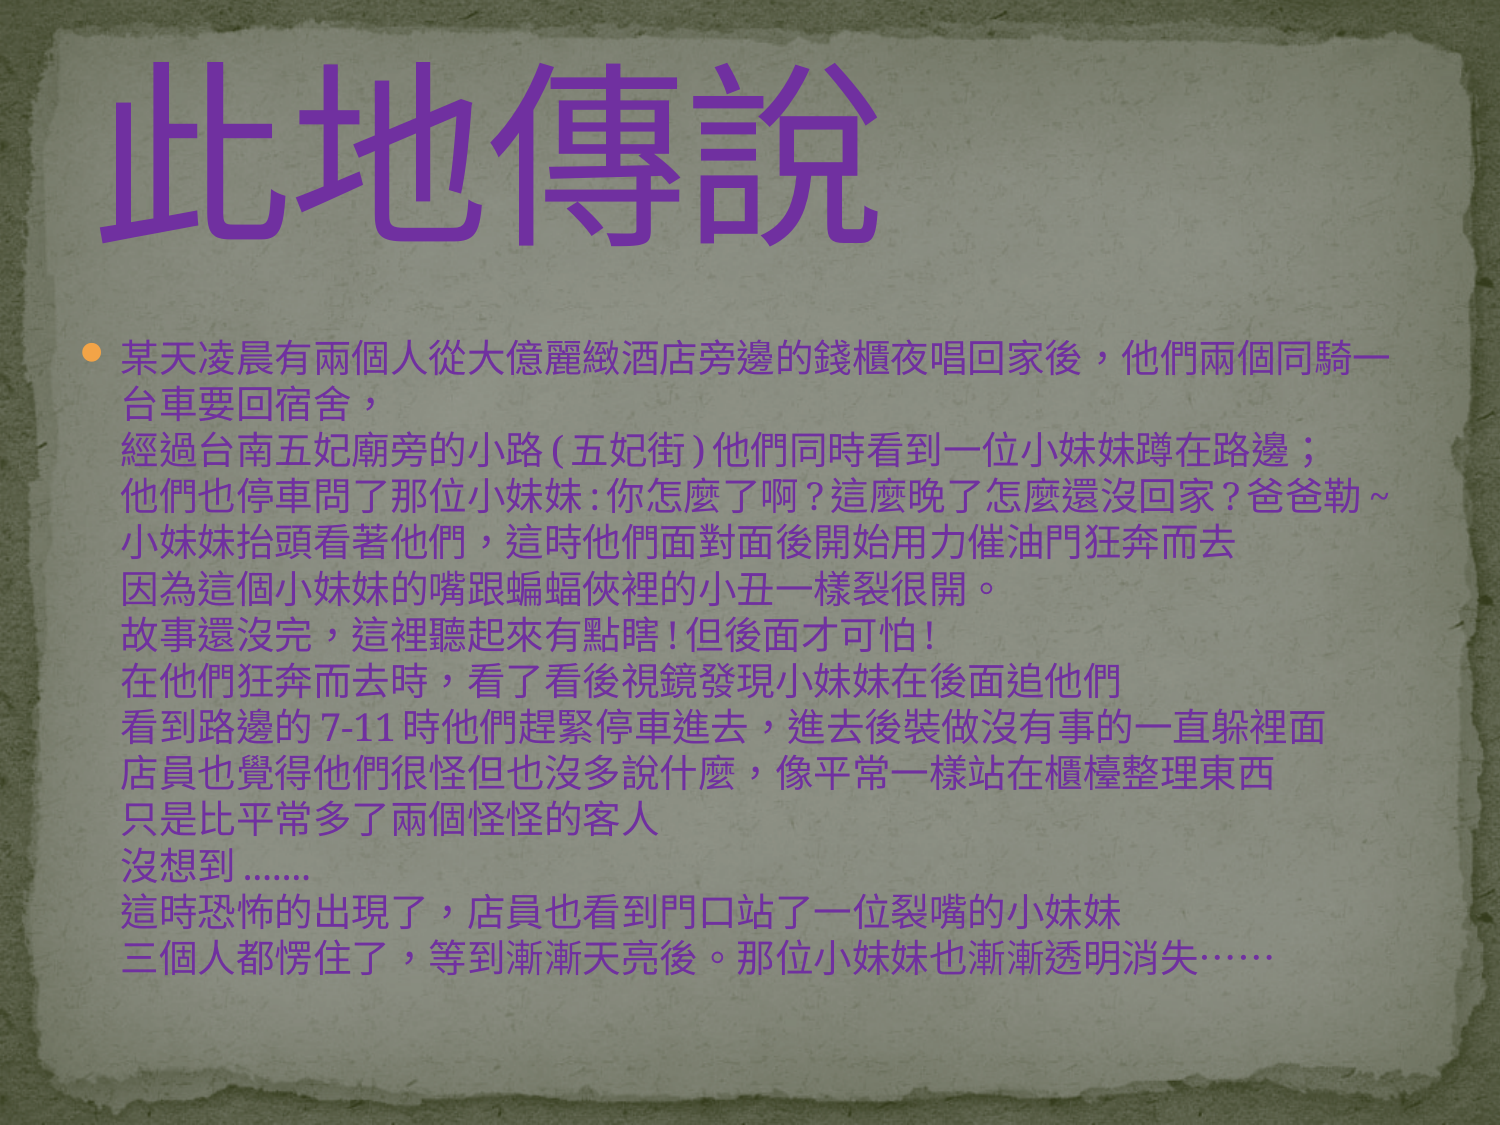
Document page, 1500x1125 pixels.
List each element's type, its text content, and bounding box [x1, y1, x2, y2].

title 此地傳說 [76, 78, 1427, 279]
list 某天凌晨有兩個人從大億麗緻酒店旁邊的錢櫃夜唱回家後，他們兩個同騎一台車要回宿舍， 經過台南五妃廟旁的小路(五妃街)他們同時看到一位小妹妹蹲在路邊； 他們也停車問了那位小妹妹:你怎麼了啊?這麼晚了怎麼還沒回家?爸爸勒~ 小妹妹抬頭看著他們，這時他們面對面後開始用力催油門狂奔而去 因為這個小妹妹的嘴跟蝙蝠俠裡的小丑一樣裂很開。 故事還沒完，這裡聽起來有點瞎!但後面才可怕! 在他們狂奔而去時，看了看後視鏡發現小妹妹在後面追他們 看到路邊的7-11時他們趕緊停車進去，進去後裝做沒有事的一直躲裡面 店員也覺得他們很怪但也沒多說什麼，像平常一樣站在櫃檯整理東西 只是比平常多了兩個怪怪的客人 沒想到....... 這時恐怖的出現了，店員也看到門口站了一位裂嘴的小妹妹 三個人都愣住了，等到漸漸天亮後。那位小妹妹也漸漸透明消失…… [64, 326, 1415, 1077]
